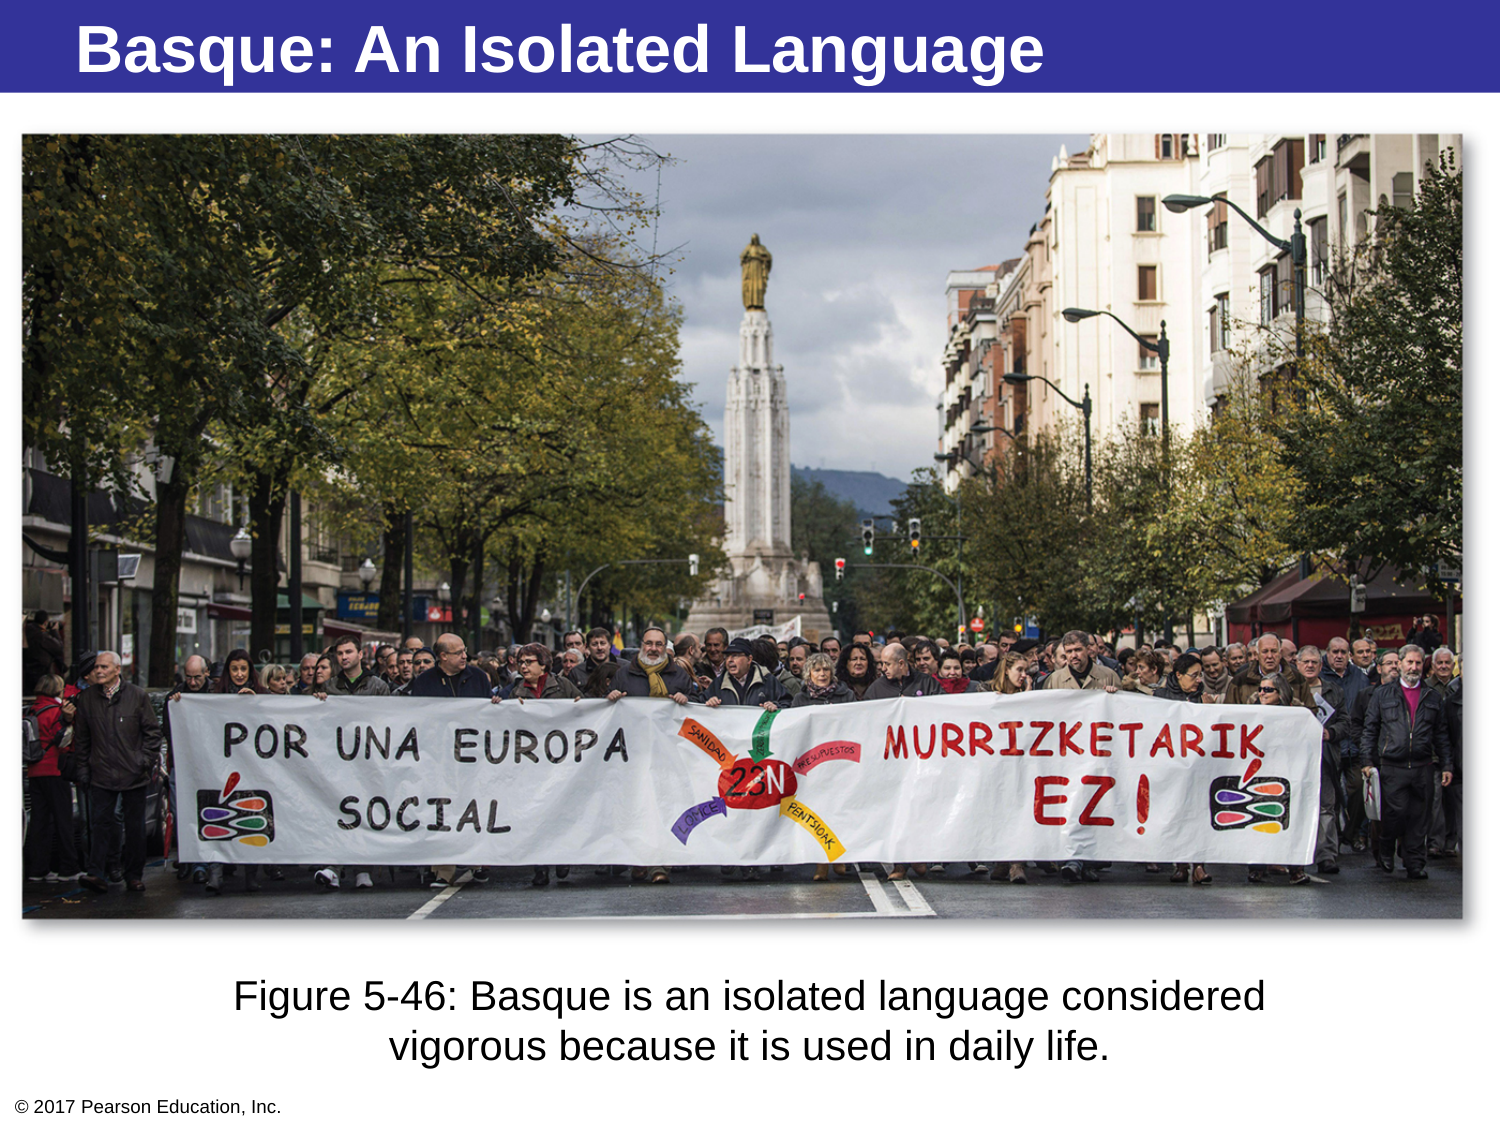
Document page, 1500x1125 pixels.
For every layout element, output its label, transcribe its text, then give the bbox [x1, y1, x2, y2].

text_box Figure 5-46: Basque is an isolated language considered vigorous because it is used in daily life. [165, 964, 1335, 1077]
picture [0, 111, 1500, 956]
text_box Basque: An Isolated Language [0, 0, 1500, 93]
